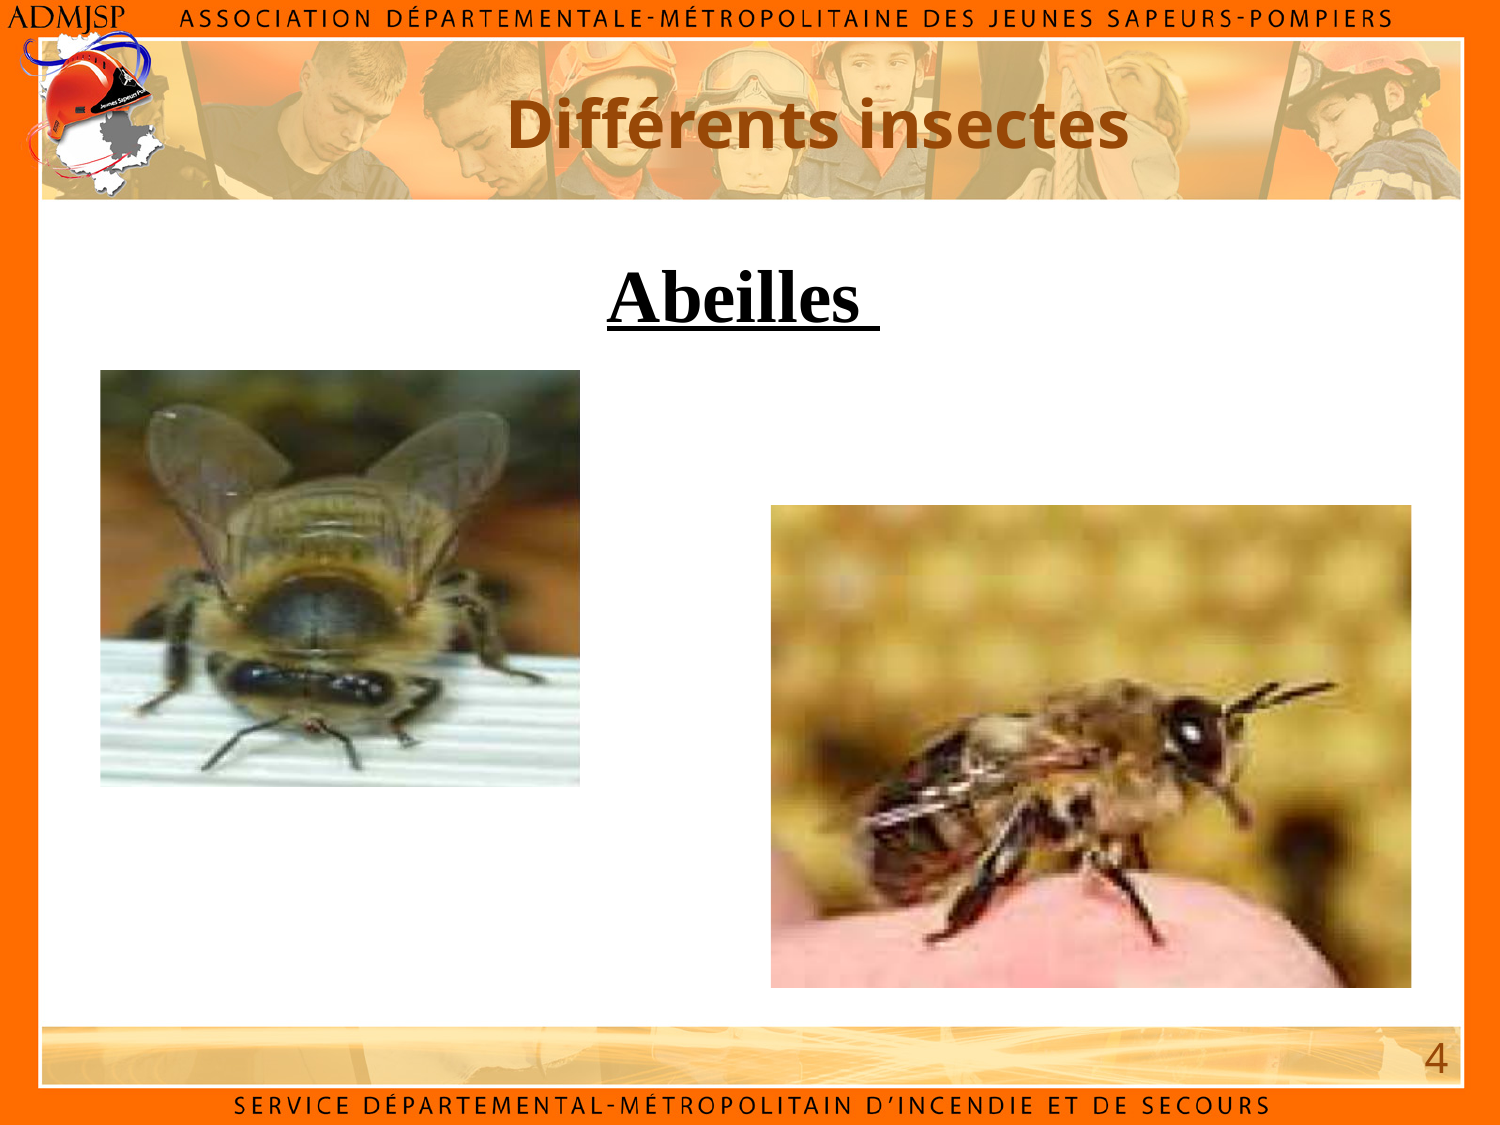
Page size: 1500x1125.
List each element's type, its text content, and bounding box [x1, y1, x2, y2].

text_box 4 [1113, 1029, 1464, 1090]
picture [0, 0, 1500, 1125]
text_box Abeilles [592, 233, 908, 345]
title Différents insectes [183, 45, 1454, 200]
